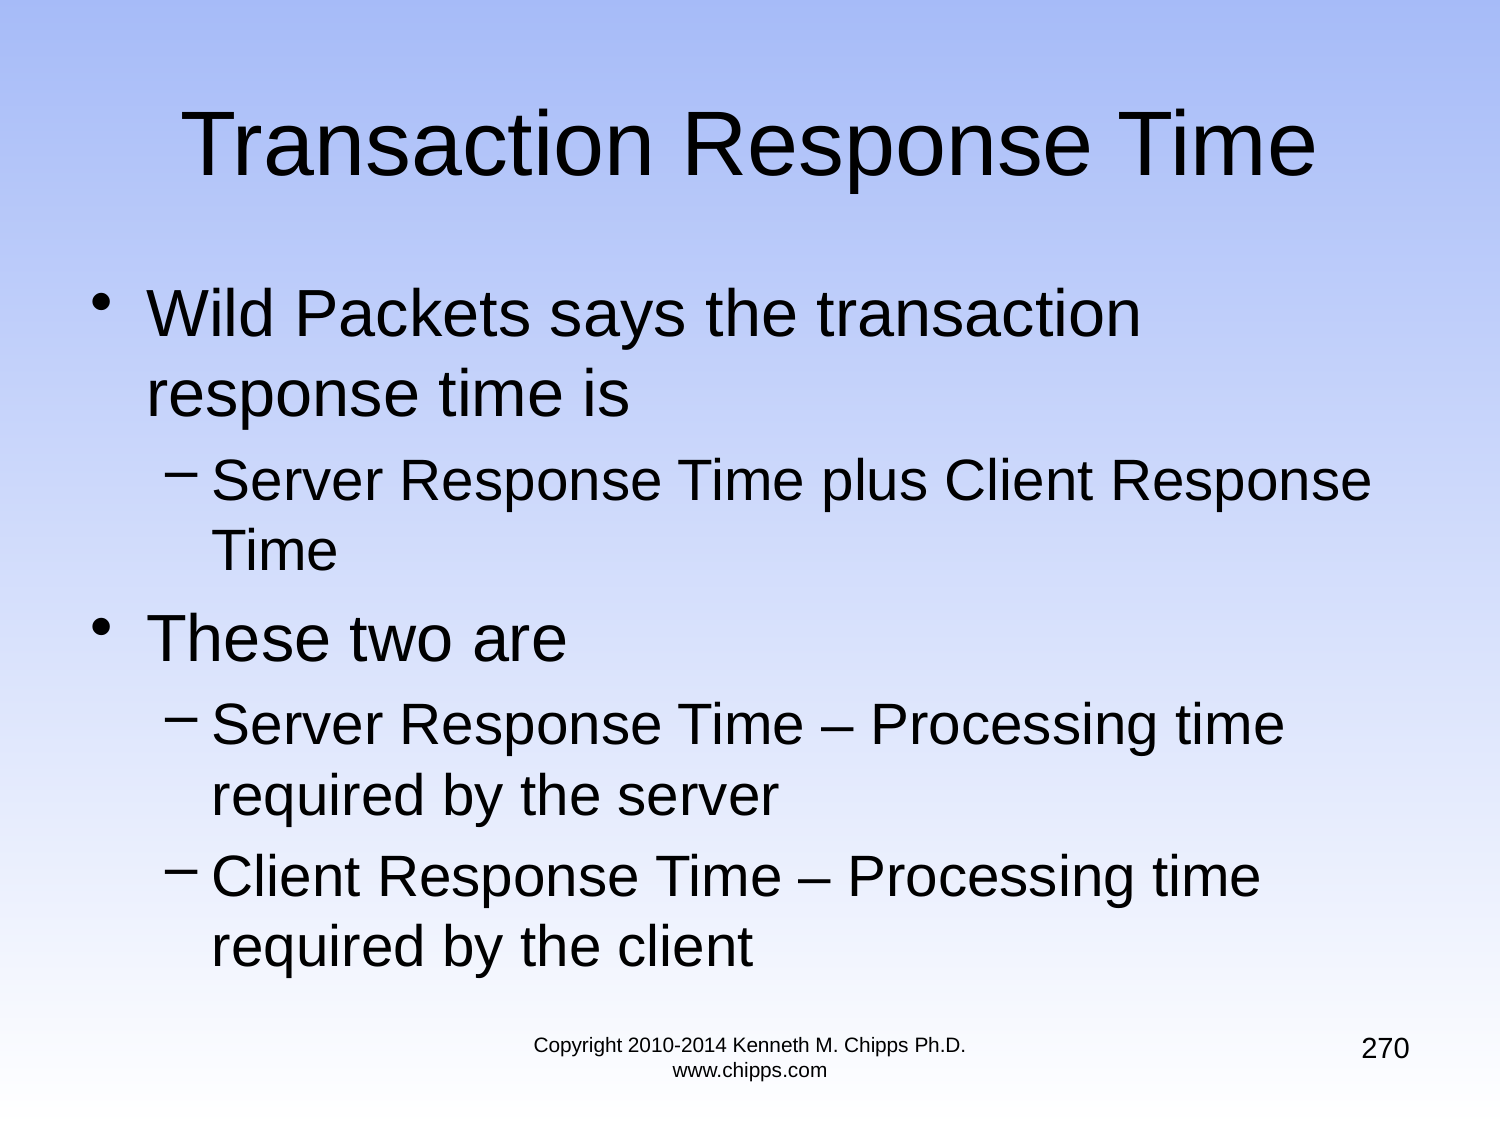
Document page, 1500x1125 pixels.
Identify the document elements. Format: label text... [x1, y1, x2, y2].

title Lab [1425, 114, 1500, 118]
footer Copyright 2010-2014 Kenneth M. Chipps Ph.D. www.chipps.com [449, 1024, 1051, 1103]
slide_number 270 [1074, 1021, 1426, 1101]
list Wild Packets says the transaction response time is Server Response Time plus Client Response Time These two are Server Response Time – Processing time required by the server Client Response Time – Processing time required by the client [75, 262, 1425, 1005]
title Transaction Response Time [75, 45, 1425, 233]
title Lab [0, 114, 75, 118]
